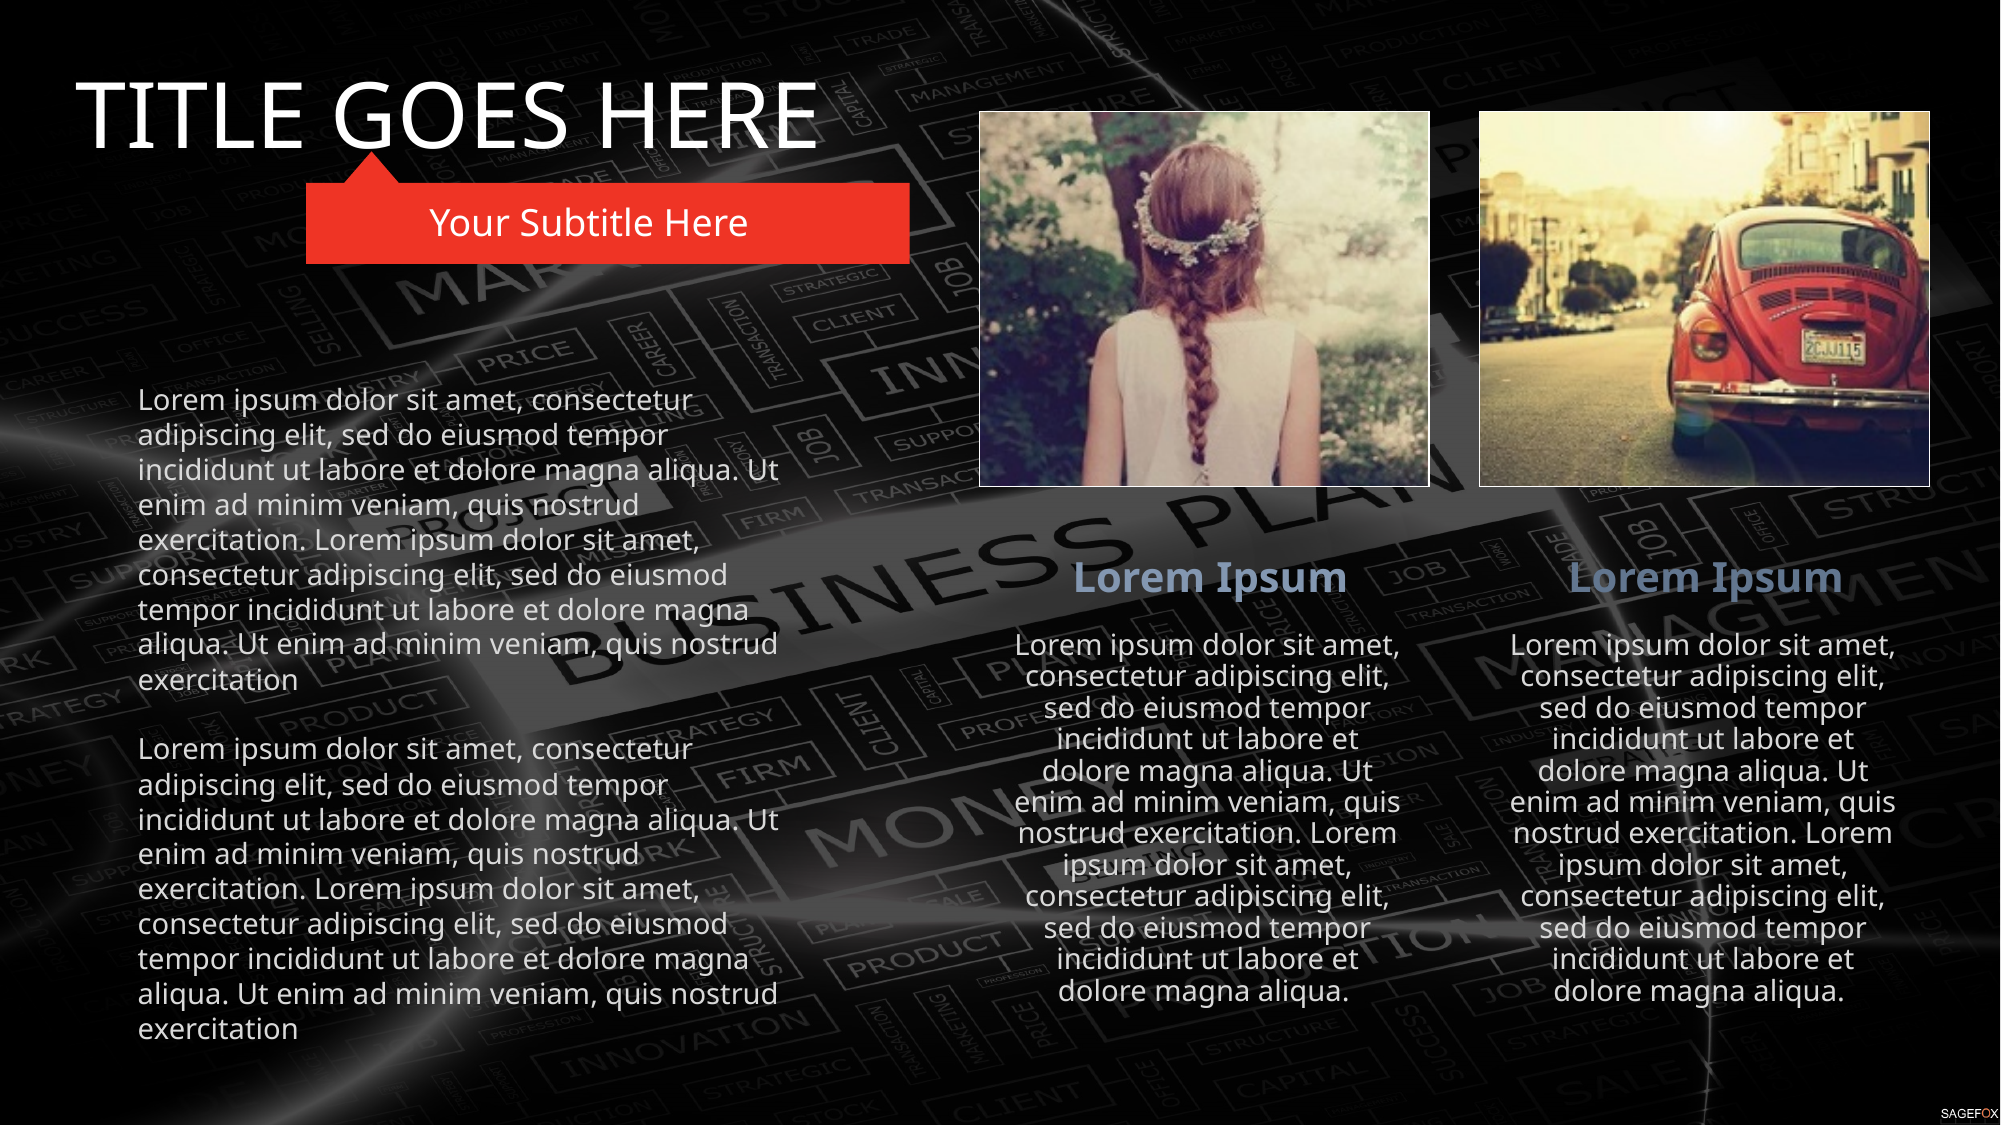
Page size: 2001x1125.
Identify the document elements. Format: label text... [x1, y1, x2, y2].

text_box Lorem ipsum dolor sit amet, consectetur adipiscing elit, sed do eiusmod tempor incididunt ut labore et dolore magna aliqua. Ut enim ad minim veniam, quis nostrud exercitation. Lorem ipsum dolor sit amet, consectetur adipiscing elit, sed do eiusmod tempor incididunt ut labore et dolore magna aliqua. Ut enim ad minim veniam, quis nostrud exercitation Lorem ipsum dolor sit amet, consectetur adipiscing elit, sed do eiusmod tempor incididunt ut labore et dolore magna aliqua. Ut enim ad minim veniam, quis nostrud exercitation. Lorem ipsum dolor sit amet, consectetur adipiscing elit, sed do eiusmod tempor incididunt ut labore et dolore magna aliqua. Ut enim ad minim veniam, quis nostrud exercitation [122, 373, 798, 1125]
picture [0, 0, 2001, 1125]
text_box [1509, 543, 1900, 1006]
text_box [1478, 110, 1930, 487]
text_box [1013, 543, 1404, 1006]
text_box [306, 151, 910, 264]
text_box TITLE GOES HERE [60, 49, 965, 175]
text_box [978, 110, 1430, 487]
